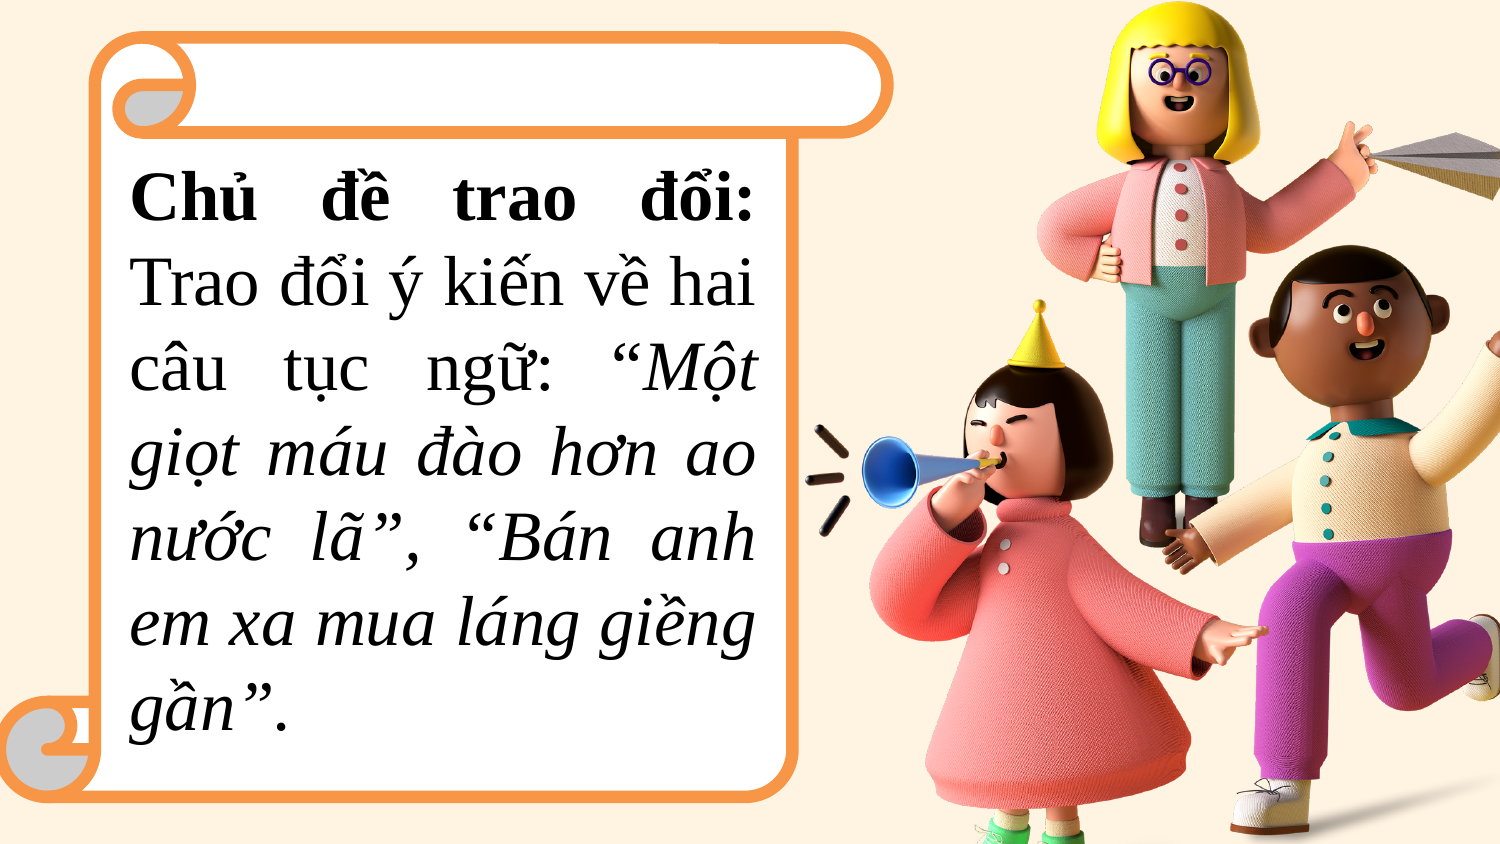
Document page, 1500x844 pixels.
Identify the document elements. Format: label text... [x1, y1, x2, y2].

text_box [0, 35, 890, 799]
text_box Chủ đề trao đổi: Trao đổi ý kiến về hai câu tục ngữ: “Một giọt máu đào hơn ao nước lã”, “Bán anh em xa mua láng giềng gần”. [129, 149, 758, 745]
picture [804, 1, 1500, 844]
